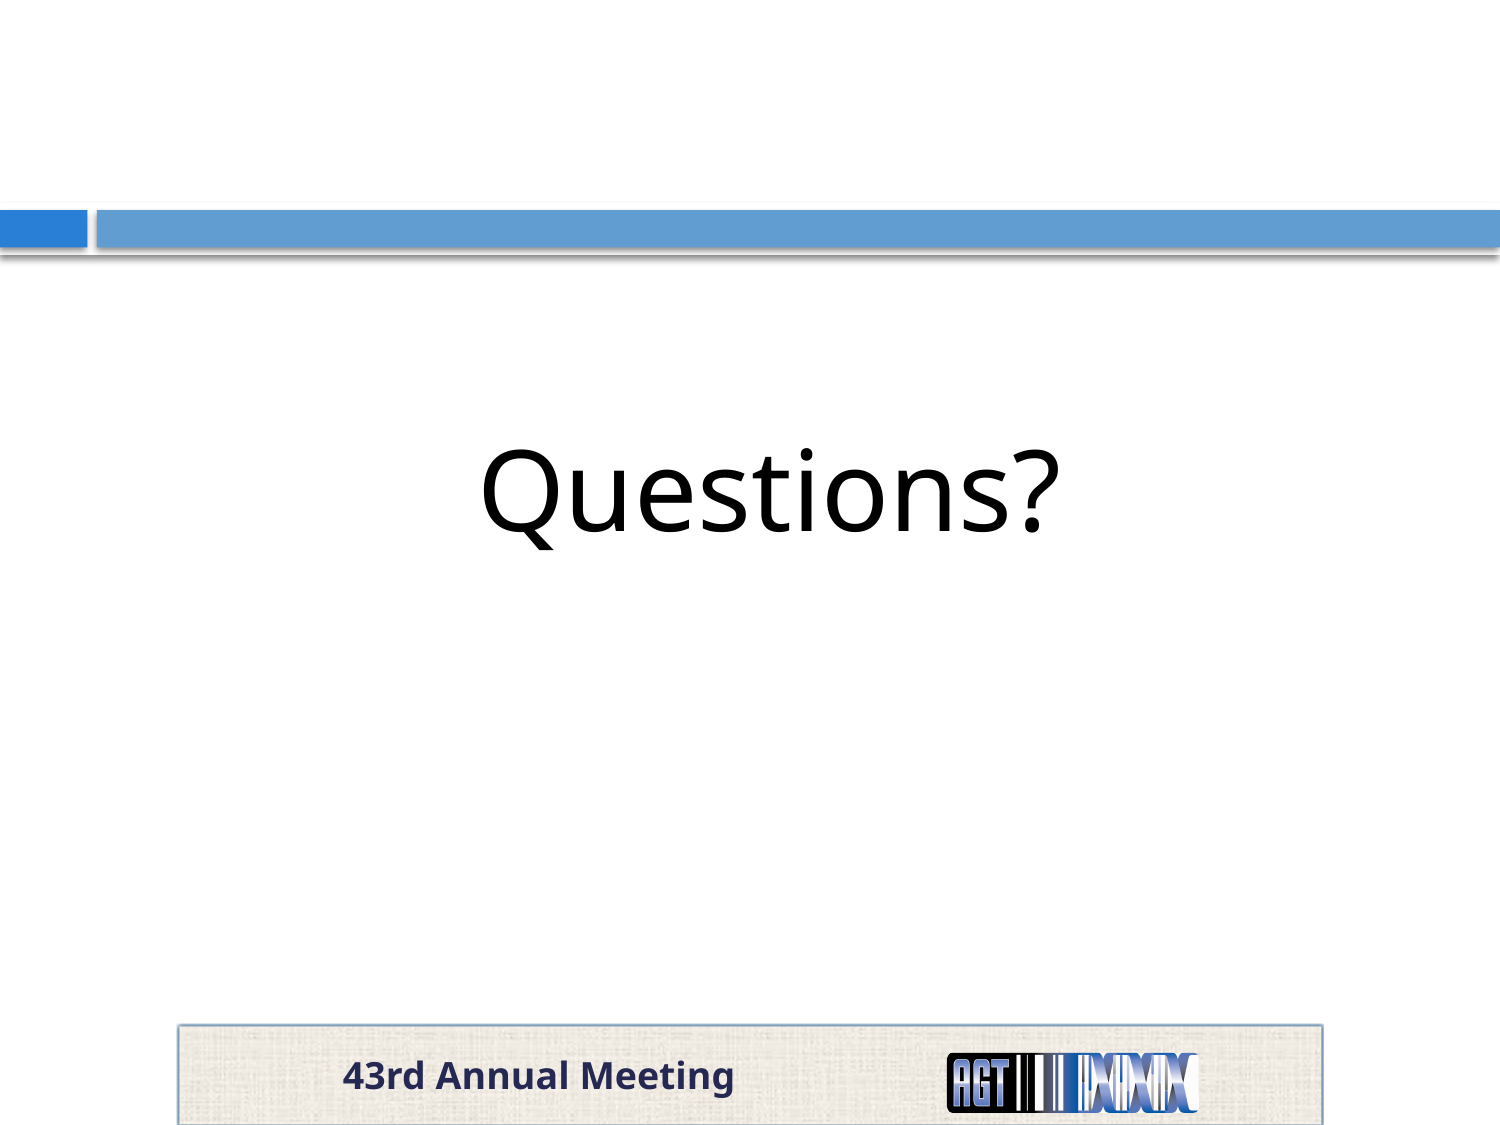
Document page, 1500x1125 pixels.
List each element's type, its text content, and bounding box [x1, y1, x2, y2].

text_box 43rd Annual Meeting [181, 1028, 1320, 1123]
picture [946, 1052, 1200, 1114]
list Questions? [100, 262, 1438, 1000]
